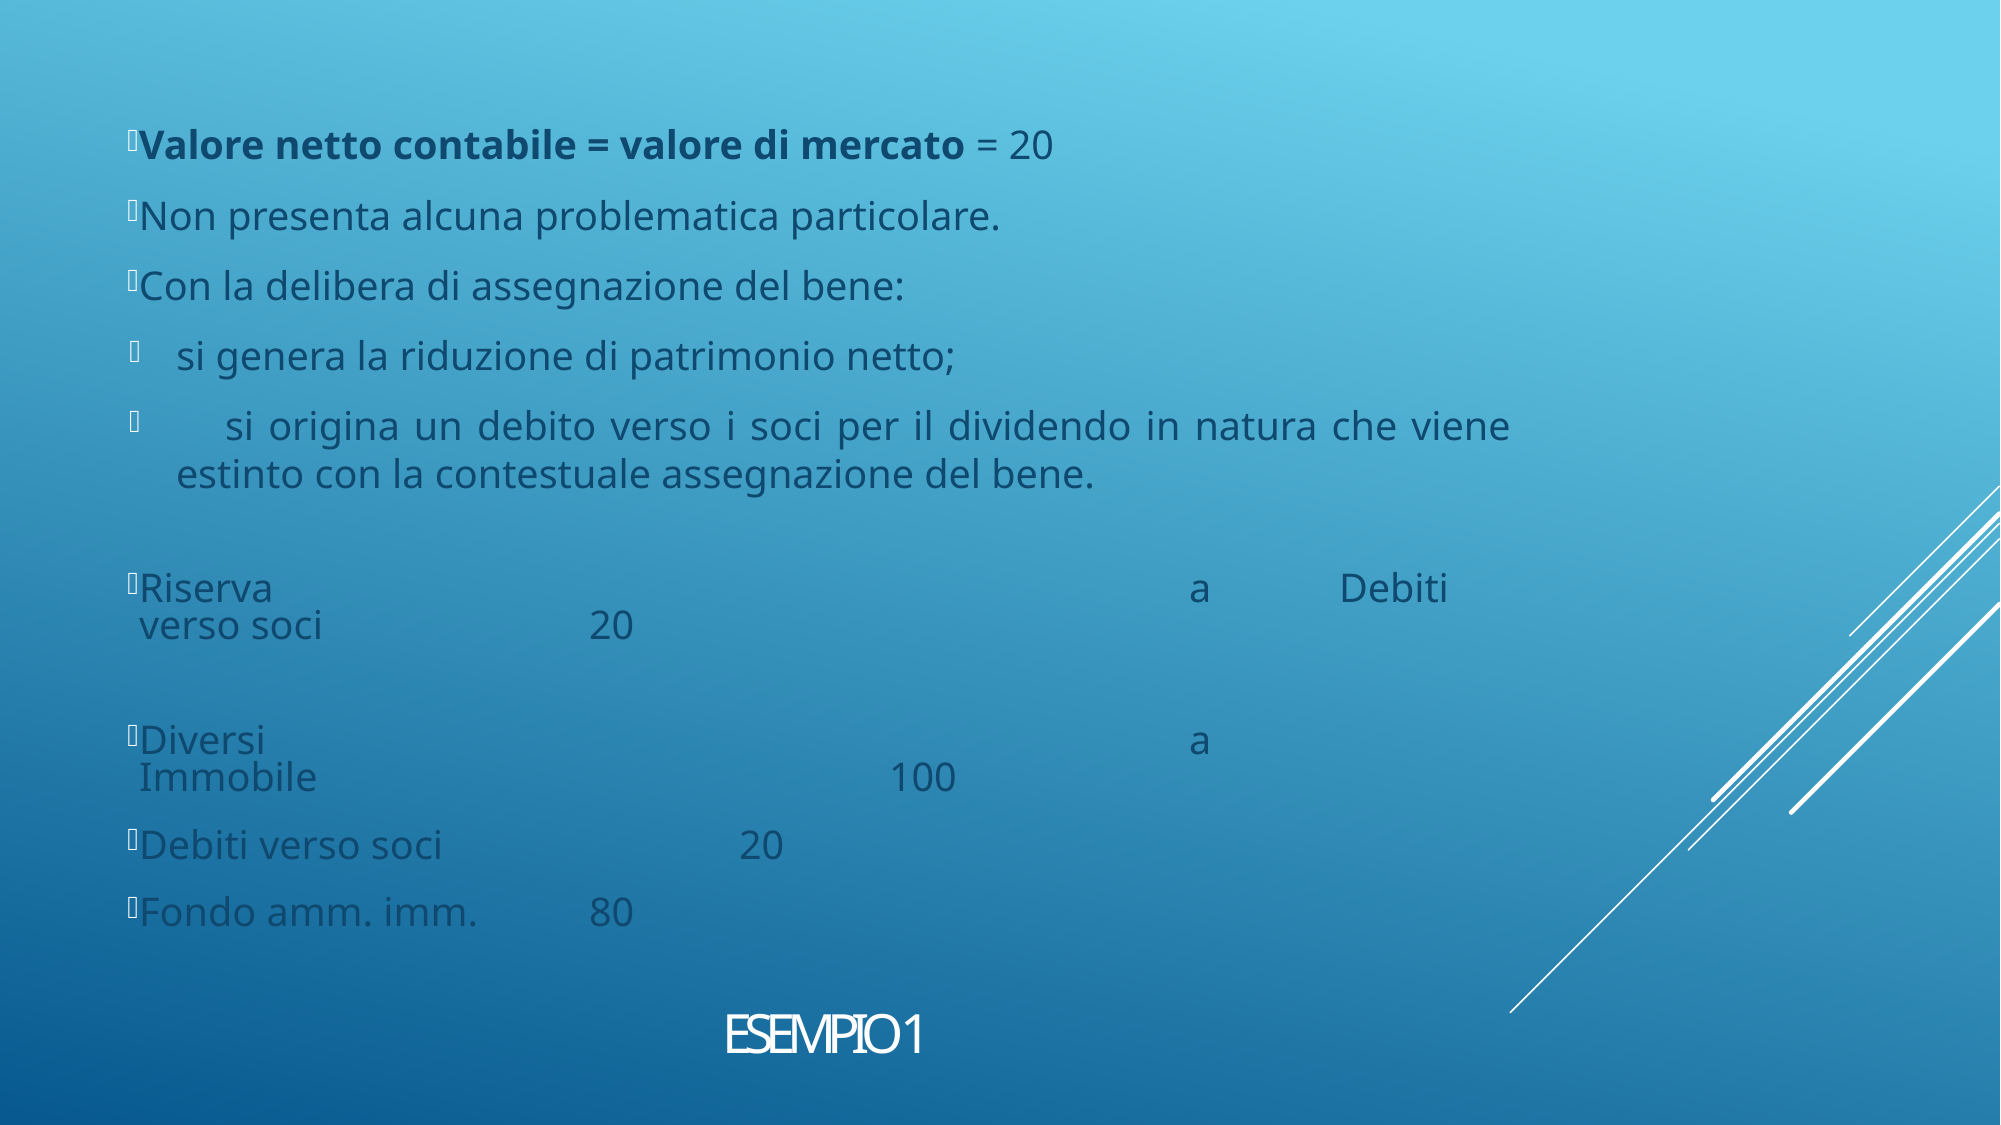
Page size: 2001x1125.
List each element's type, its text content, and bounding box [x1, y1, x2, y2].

list Valore netto contabile = valore di mercato = 20 Non presenta alcuna problematica particolare. Con la delibera di assegnazione del bene: si genera la riduzione di patrimonio netto; si origina un debito verso i soci per il dividendo in natura che viene estinto con la contestuale assegnazione del bene. Riserva a Debiti verso soci 20 Diversi a Immobile 100 Debiti verso soci 20 Fondo amm. imm. 80 [112, 112, 1602, 960]
title esempio 1 [127, 1001, 1528, 1061]
